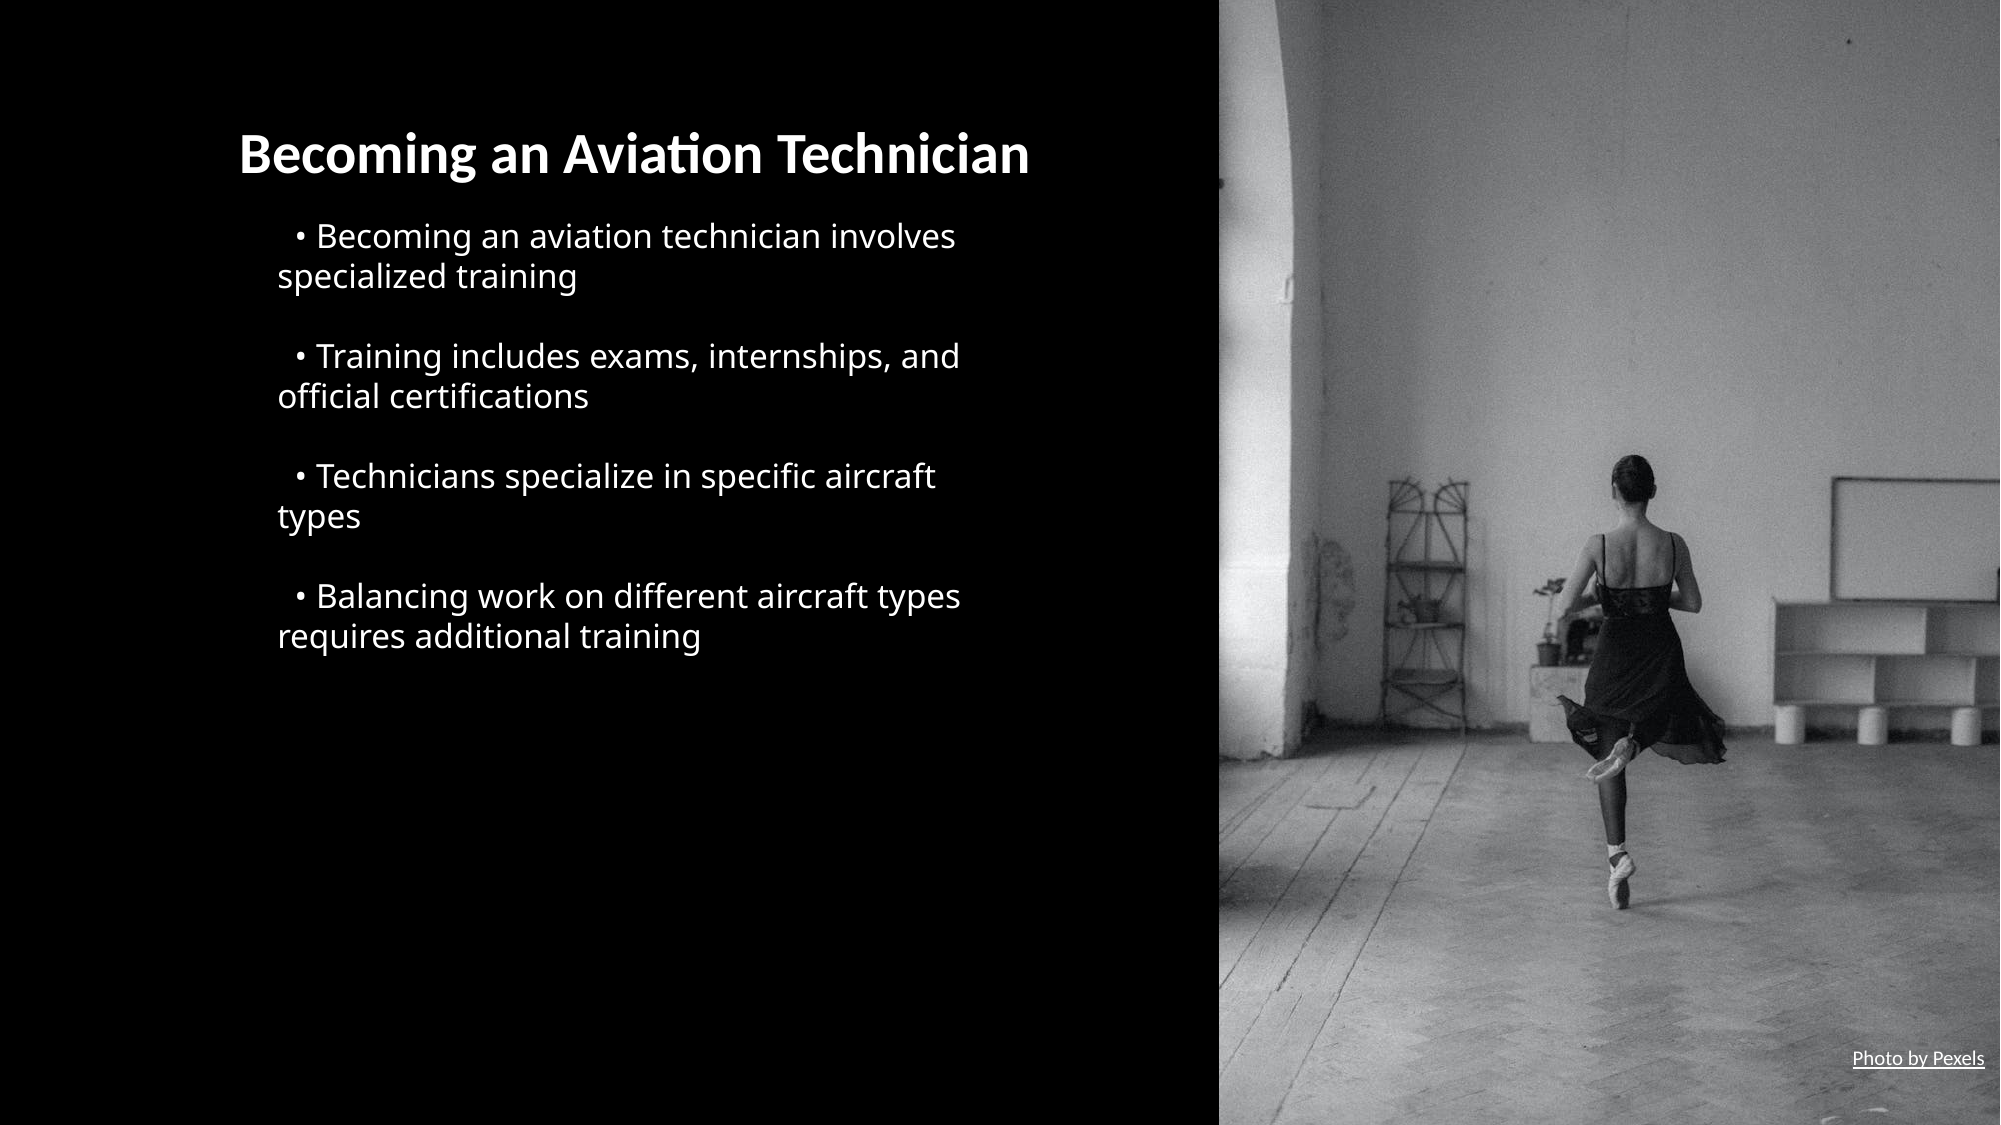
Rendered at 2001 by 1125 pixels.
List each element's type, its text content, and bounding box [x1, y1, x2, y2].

text_box • Balancing work on different aircraft types requires additional training [262, 577, 1013, 653]
picture [1219, 0, 2000, 1125]
text_box • Becoming an aviation technician involves specialized training [262, 217, 1013, 293]
text_box Becoming an Aviation Technician [225, 112, 1219, 188]
text_box • Technicians specialize in specific aircraft types [262, 457, 1013, 533]
text_box • Training includes exams, internships, and official certifications [262, 337, 1013, 413]
